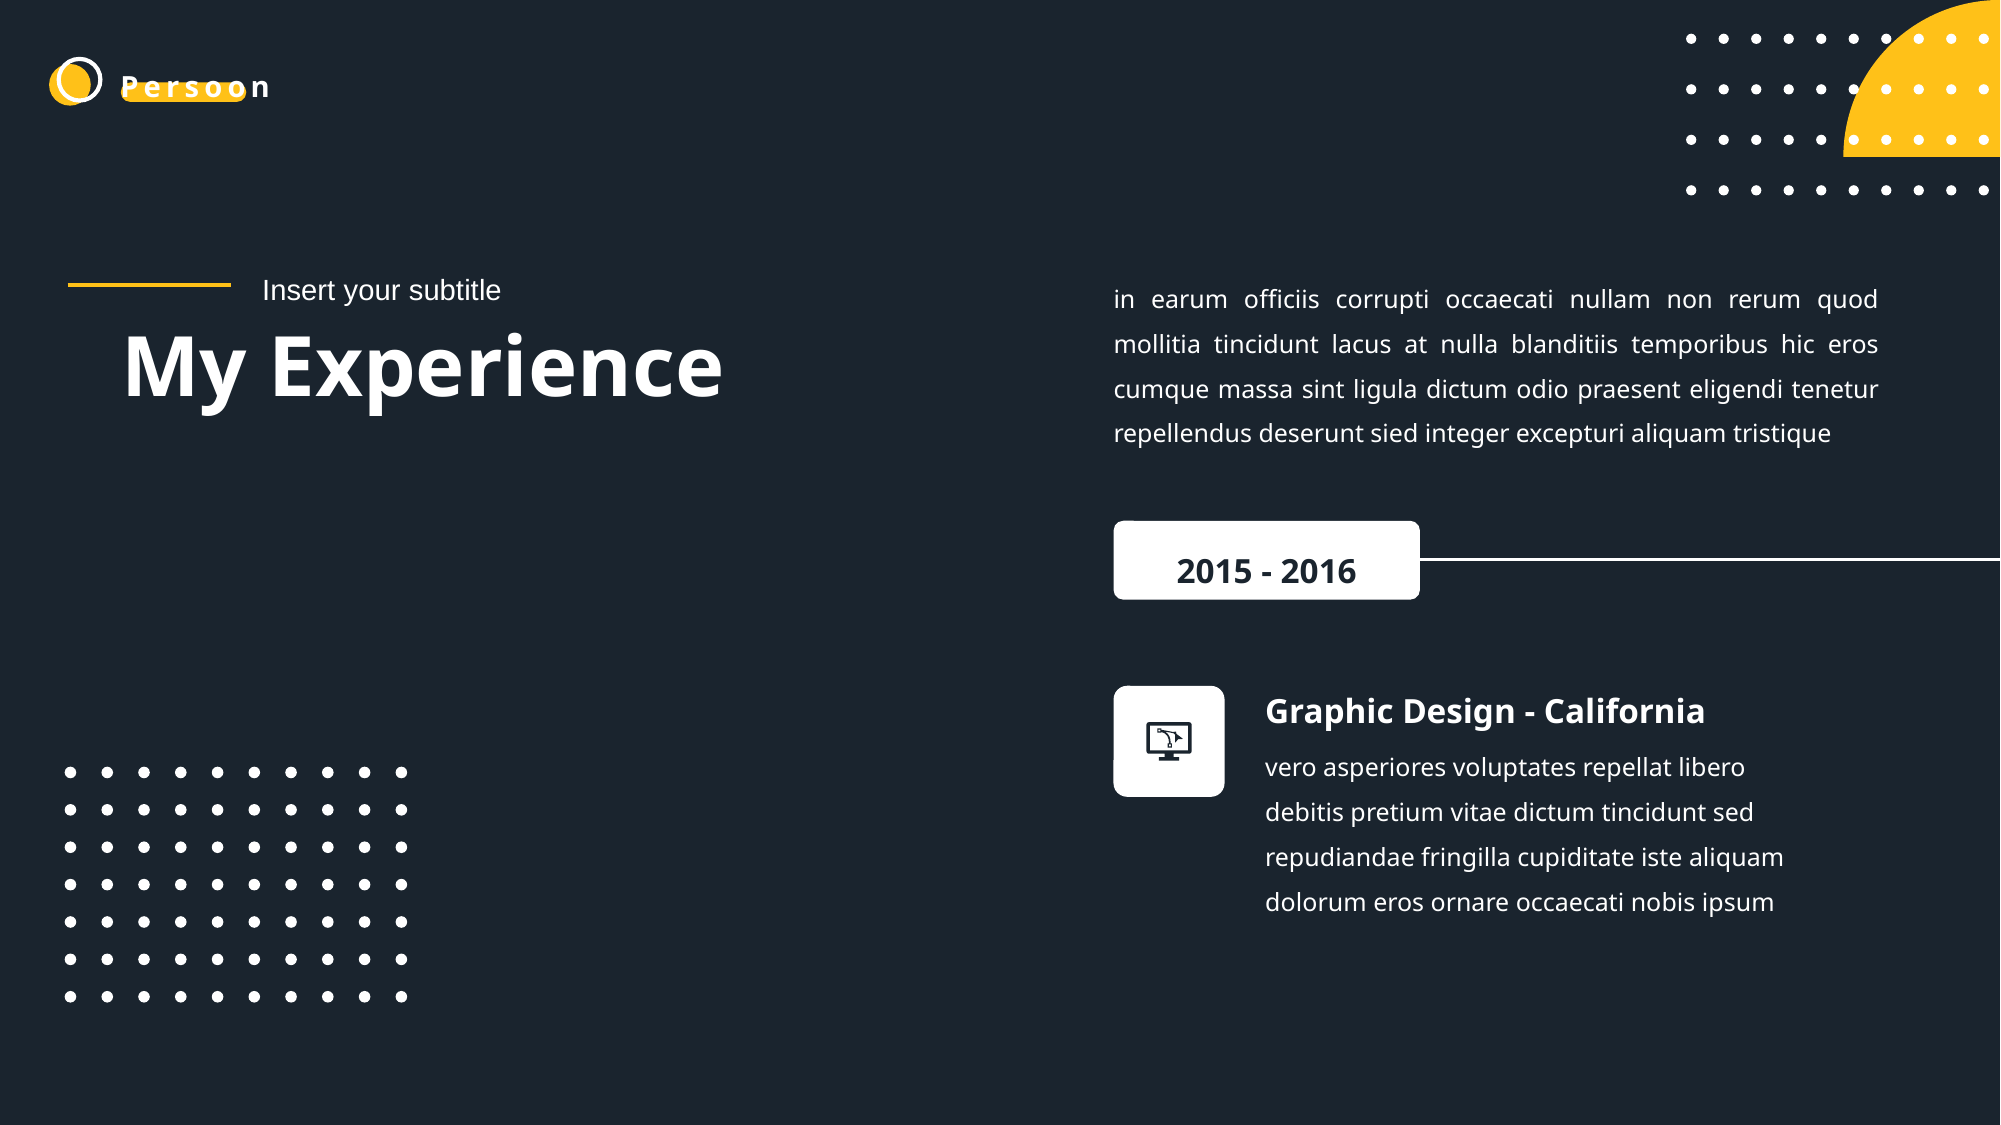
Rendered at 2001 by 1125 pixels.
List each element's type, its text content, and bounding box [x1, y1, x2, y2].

text_box vero asperiores voluptates repellat libero debitis pretium vitae dictum tincidunt sed repudiandae fringilla cupiditate iste aliquam dolorum eros ornare occaecati nobis ipsum [1265, 736, 1823, 917]
title My Experience [106, 302, 960, 438]
picture [121, 505, 857, 944]
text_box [1756, 0, 1919, 267]
text_box in earum officiis corrupti occaecati nullam non rerum quod mollitia tincidunt lacus at nulla blanditiis temporibus hic eros cumque massa sint ligula dictum odio praesent eligendi tenetur repellendus deserunt sied integer excepturi aliquam tristique [1113, 268, 1881, 448]
subtitle Insert your subtitle [247, 260, 960, 318]
text_box [1112, 684, 1226, 798]
text_box 2015 - 2016 [1126, 529, 1408, 590]
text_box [64, 766, 408, 1003]
text_box Graphic Design - California [1265, 670, 1781, 731]
text_box [1112, 519, 1421, 601]
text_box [1146, 722, 1192, 761]
text_box [1919, 0, 2001, 158]
